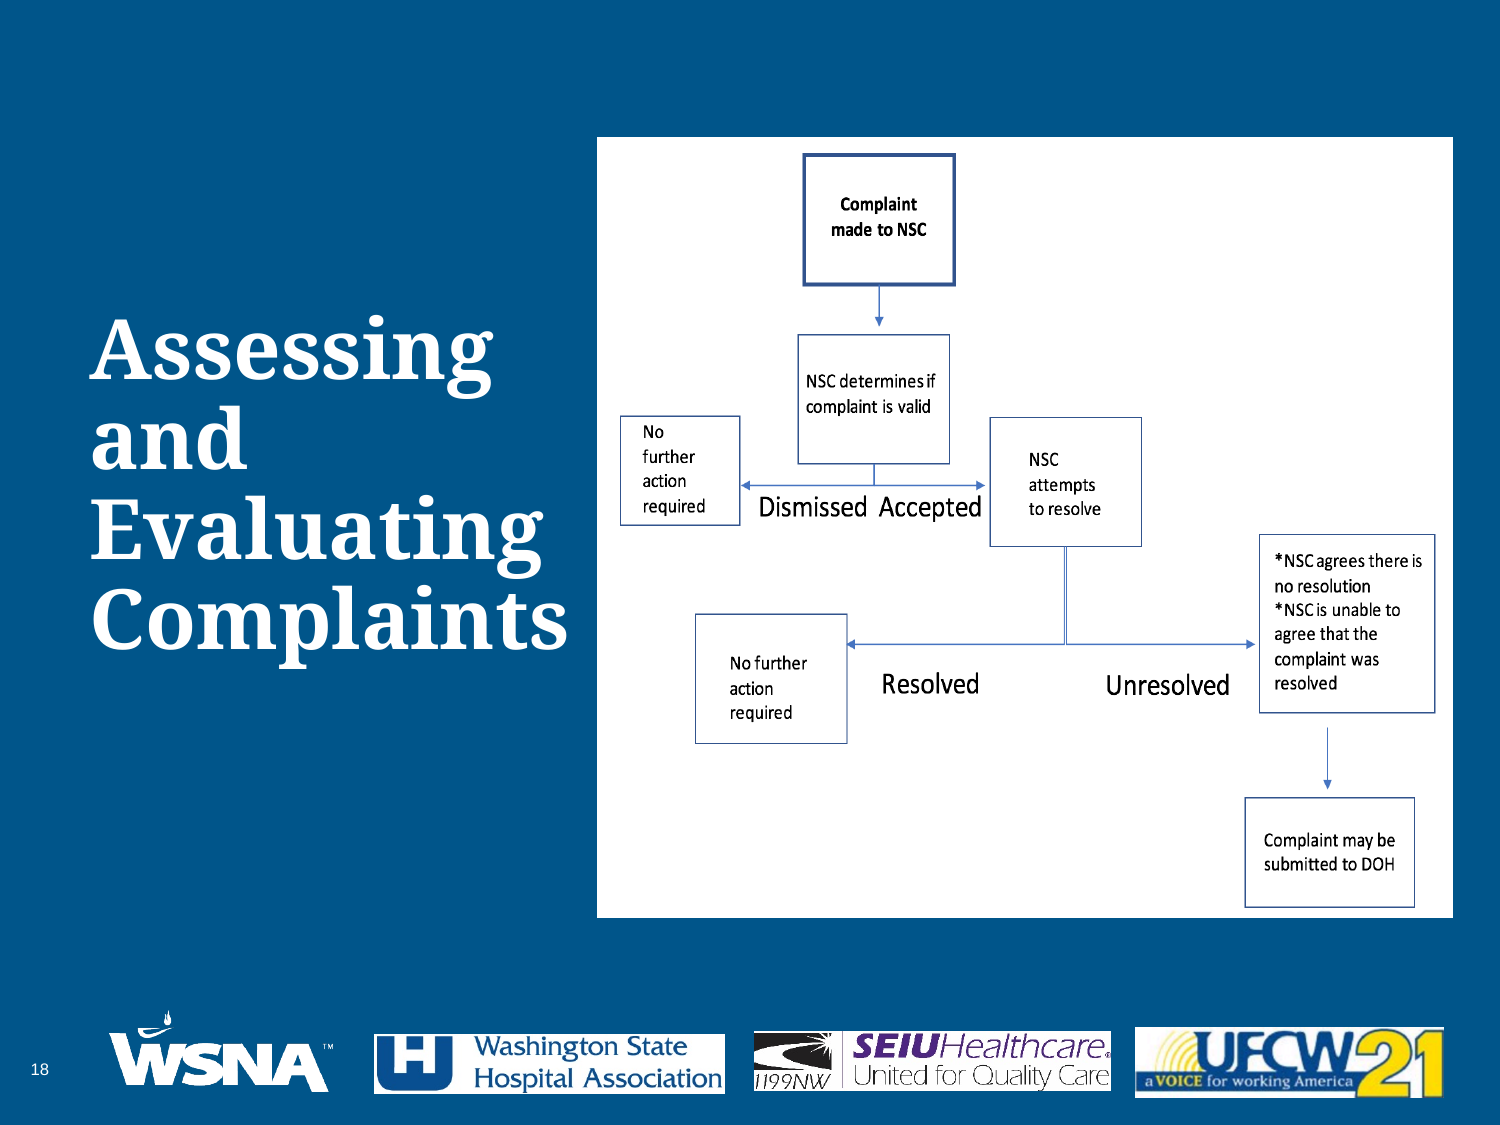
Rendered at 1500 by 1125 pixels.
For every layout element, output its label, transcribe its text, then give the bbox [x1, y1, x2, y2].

picture [754, 1031, 1111, 1091]
picture [597, 137, 1453, 918]
list Assessing and Evaluating Complaints [75, 299, 597, 715]
picture [1135, 1027, 1444, 1098]
picture [109, 1010, 333, 1092]
picture [374, 1034, 725, 1094]
